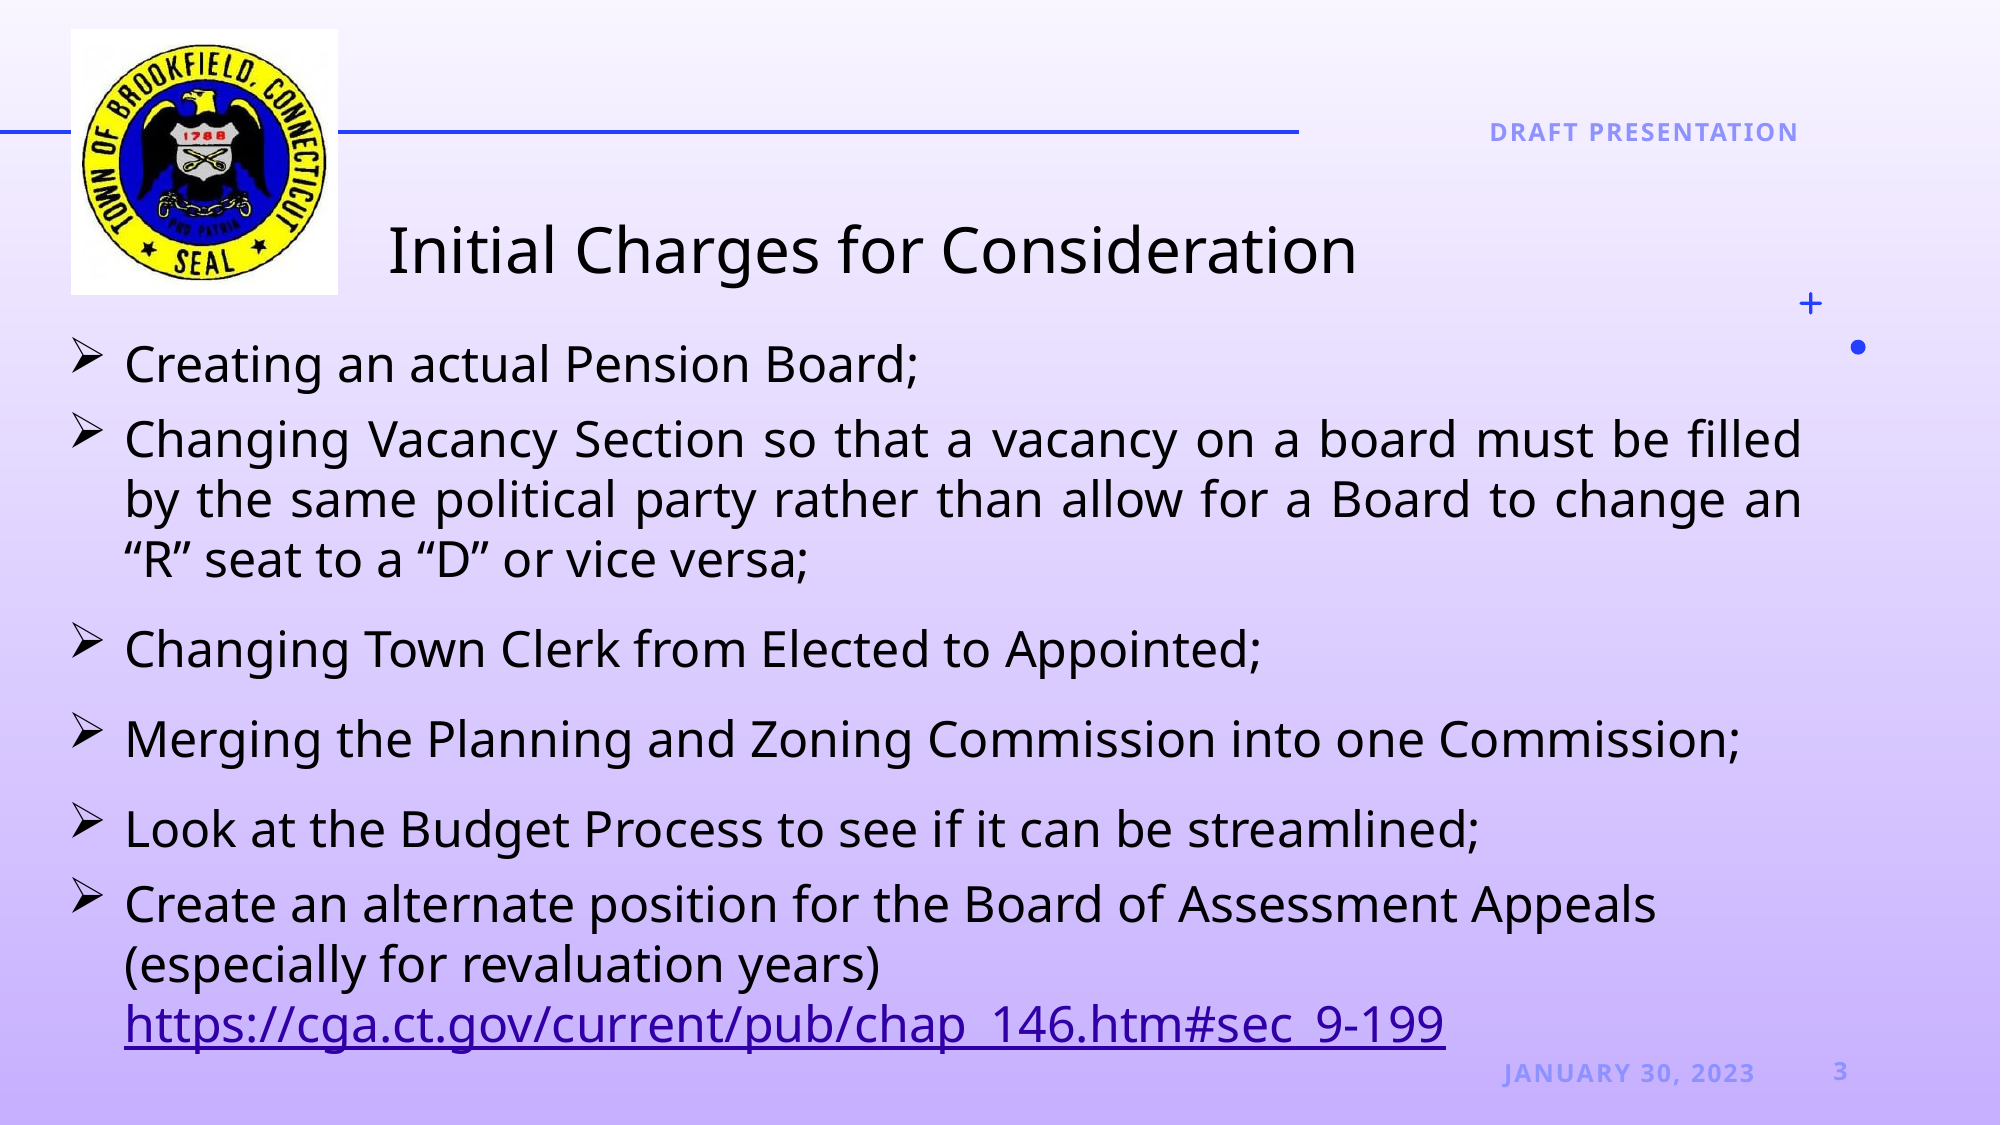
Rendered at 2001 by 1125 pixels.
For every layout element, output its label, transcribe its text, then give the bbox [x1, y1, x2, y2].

picture [71, 29, 338, 295]
text_box Creating an actual Pension Board; Changing Vacancy Section so that a vacancy on a board must be filled by the same political party rather than allow for a Board to change an “R” seat to a “D” or vice versa; Changing Town Clerk from Elected to Appointed; Merging the Planning and Zoning Commission into one Commission; Look at the Budget Process to see if it can be streamlined; Create an alternate position for the Board of Assessment Appeals (especially for revaluation years) https://cga.ct.gov/current/pub/chap_146.htm#sec_9-199 [53, 294, 1819, 1105]
slide_number 3 [1819, 1042, 1863, 1103]
title Initial Charges for Consideration [373, 161, 1499, 294]
footer Draft Presentation [1306, 101, 1982, 162]
